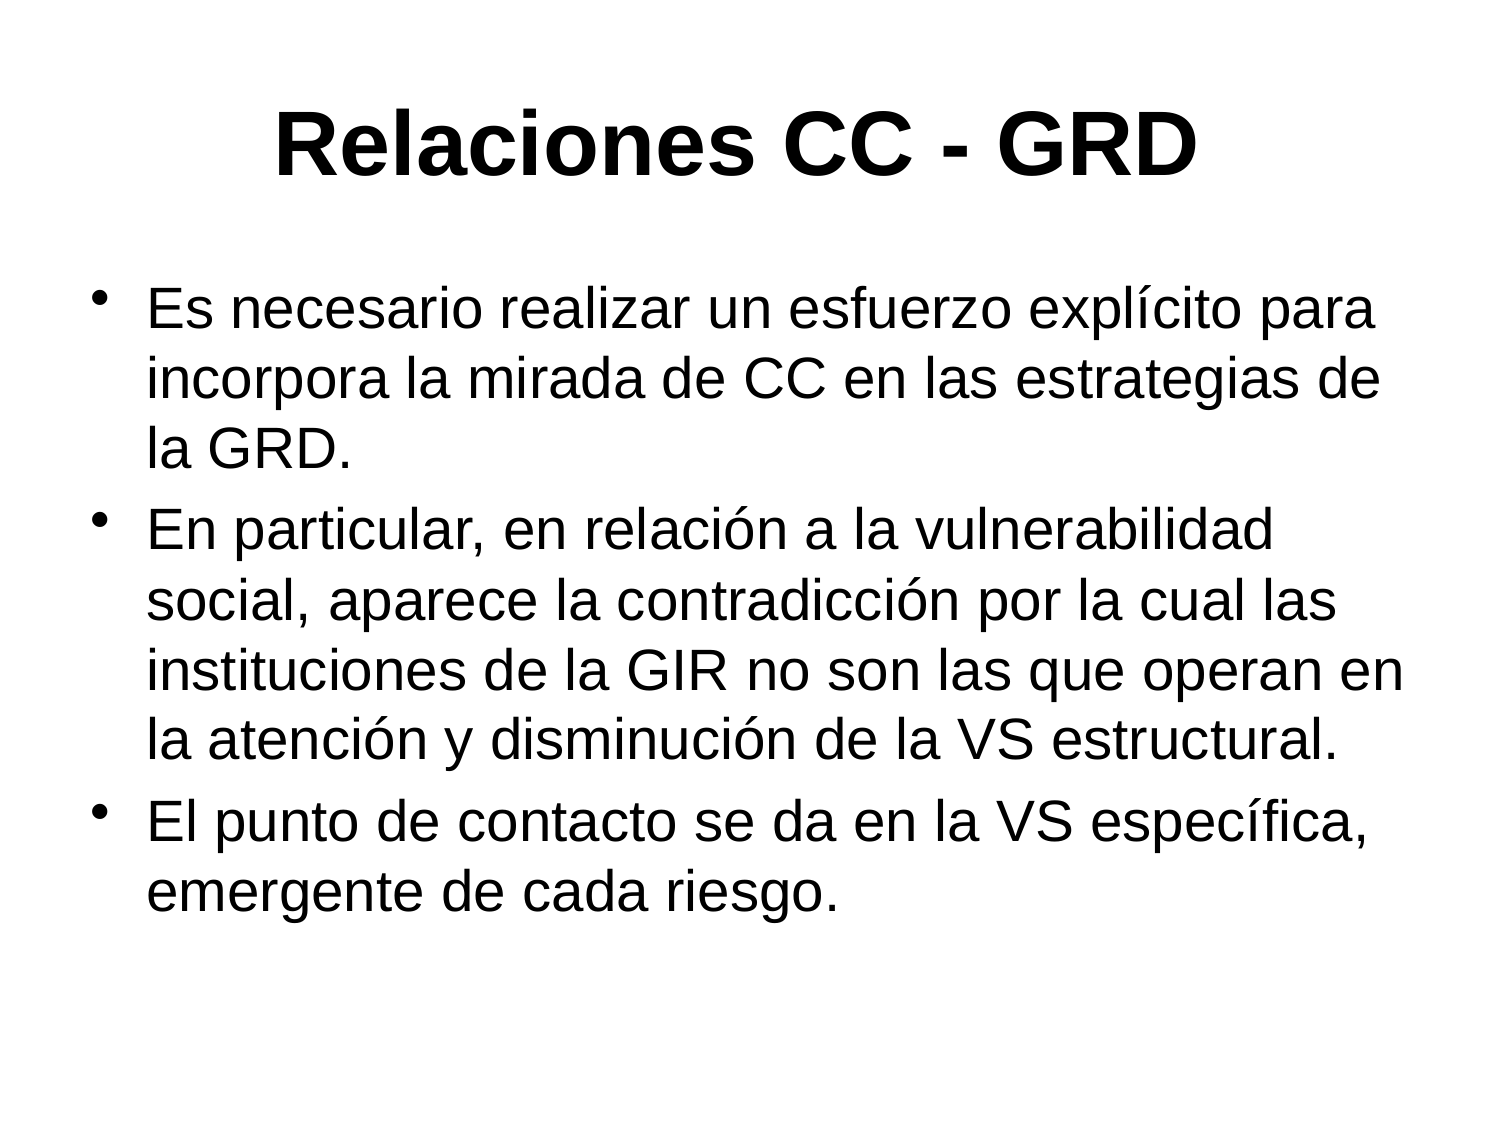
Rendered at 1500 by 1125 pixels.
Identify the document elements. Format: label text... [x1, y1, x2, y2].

list Es necesario realizar un esfuerzo explícito para incorpora la mirada de CC en las estrategias de la GRD. En particular, en relación a la vulnerabilidad social, aparece la contradicción por la cual las instituciones de la GIR no son las que operan en la atención y disminución de la VS estructural. El punto de contacto se da en la VS específica, emergente de cada riesgo. [75, 262, 1425, 1005]
title Relaciones CC - GRD [75, 45, 1425, 233]
